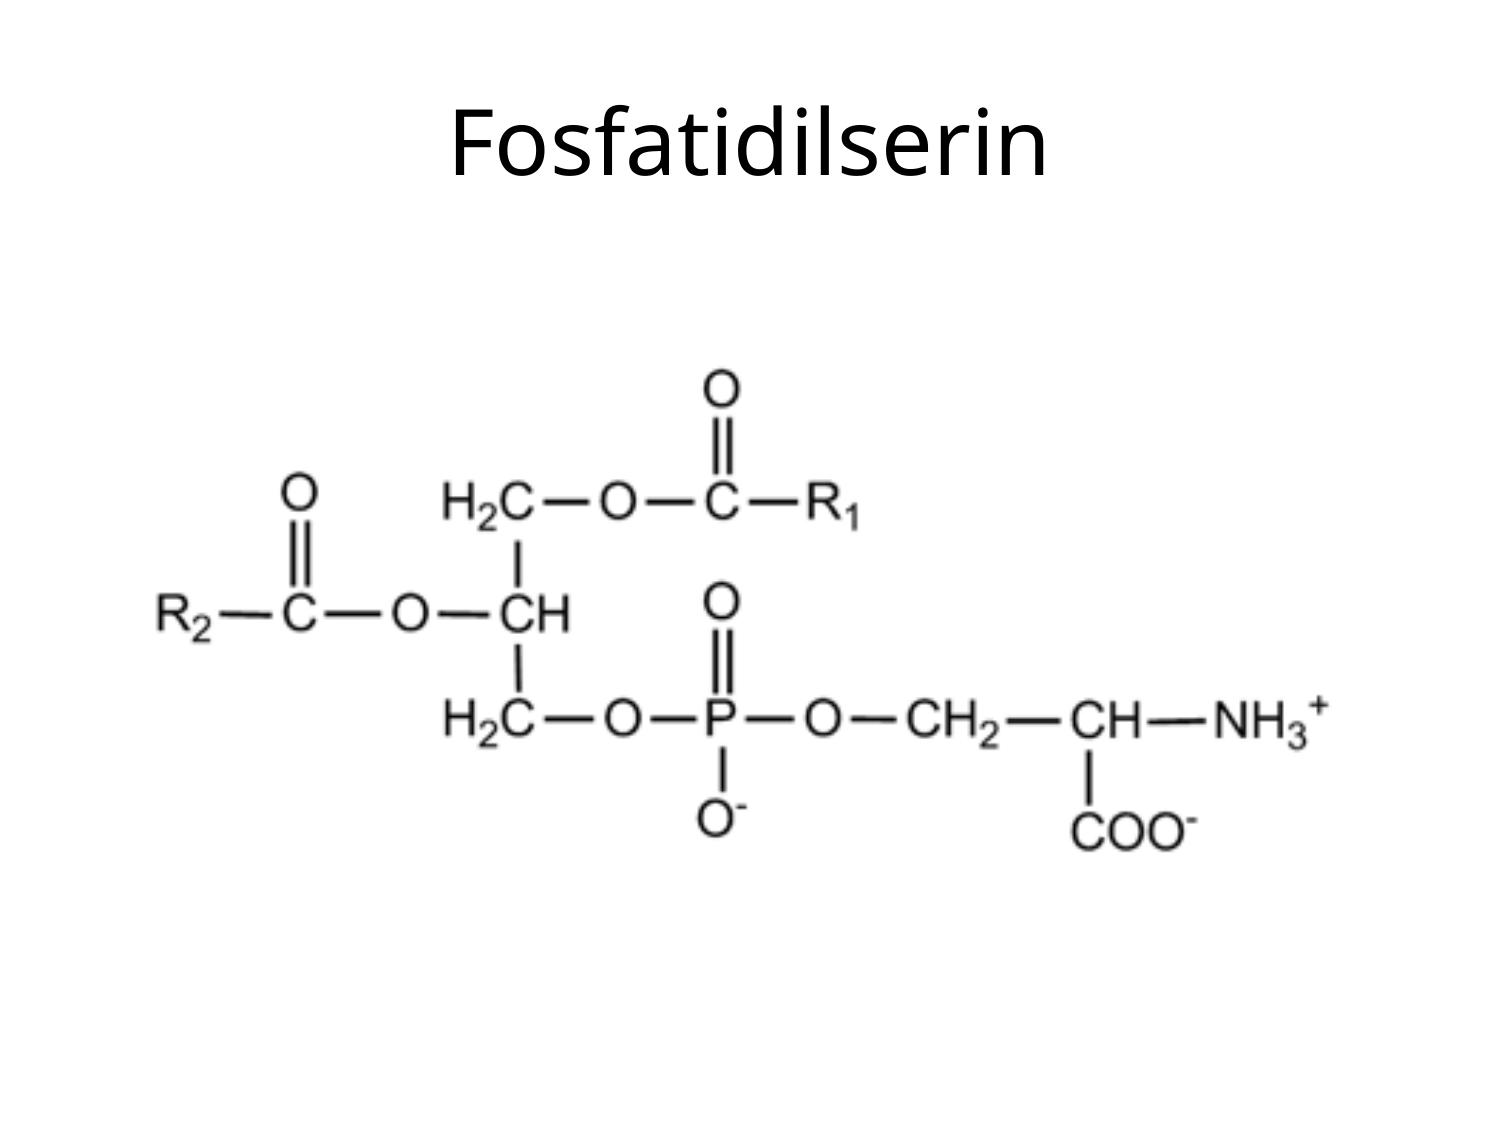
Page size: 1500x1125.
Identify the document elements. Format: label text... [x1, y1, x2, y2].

title Fosfatidilserin [75, 45, 1425, 233]
picture [123, 326, 1347, 906]
